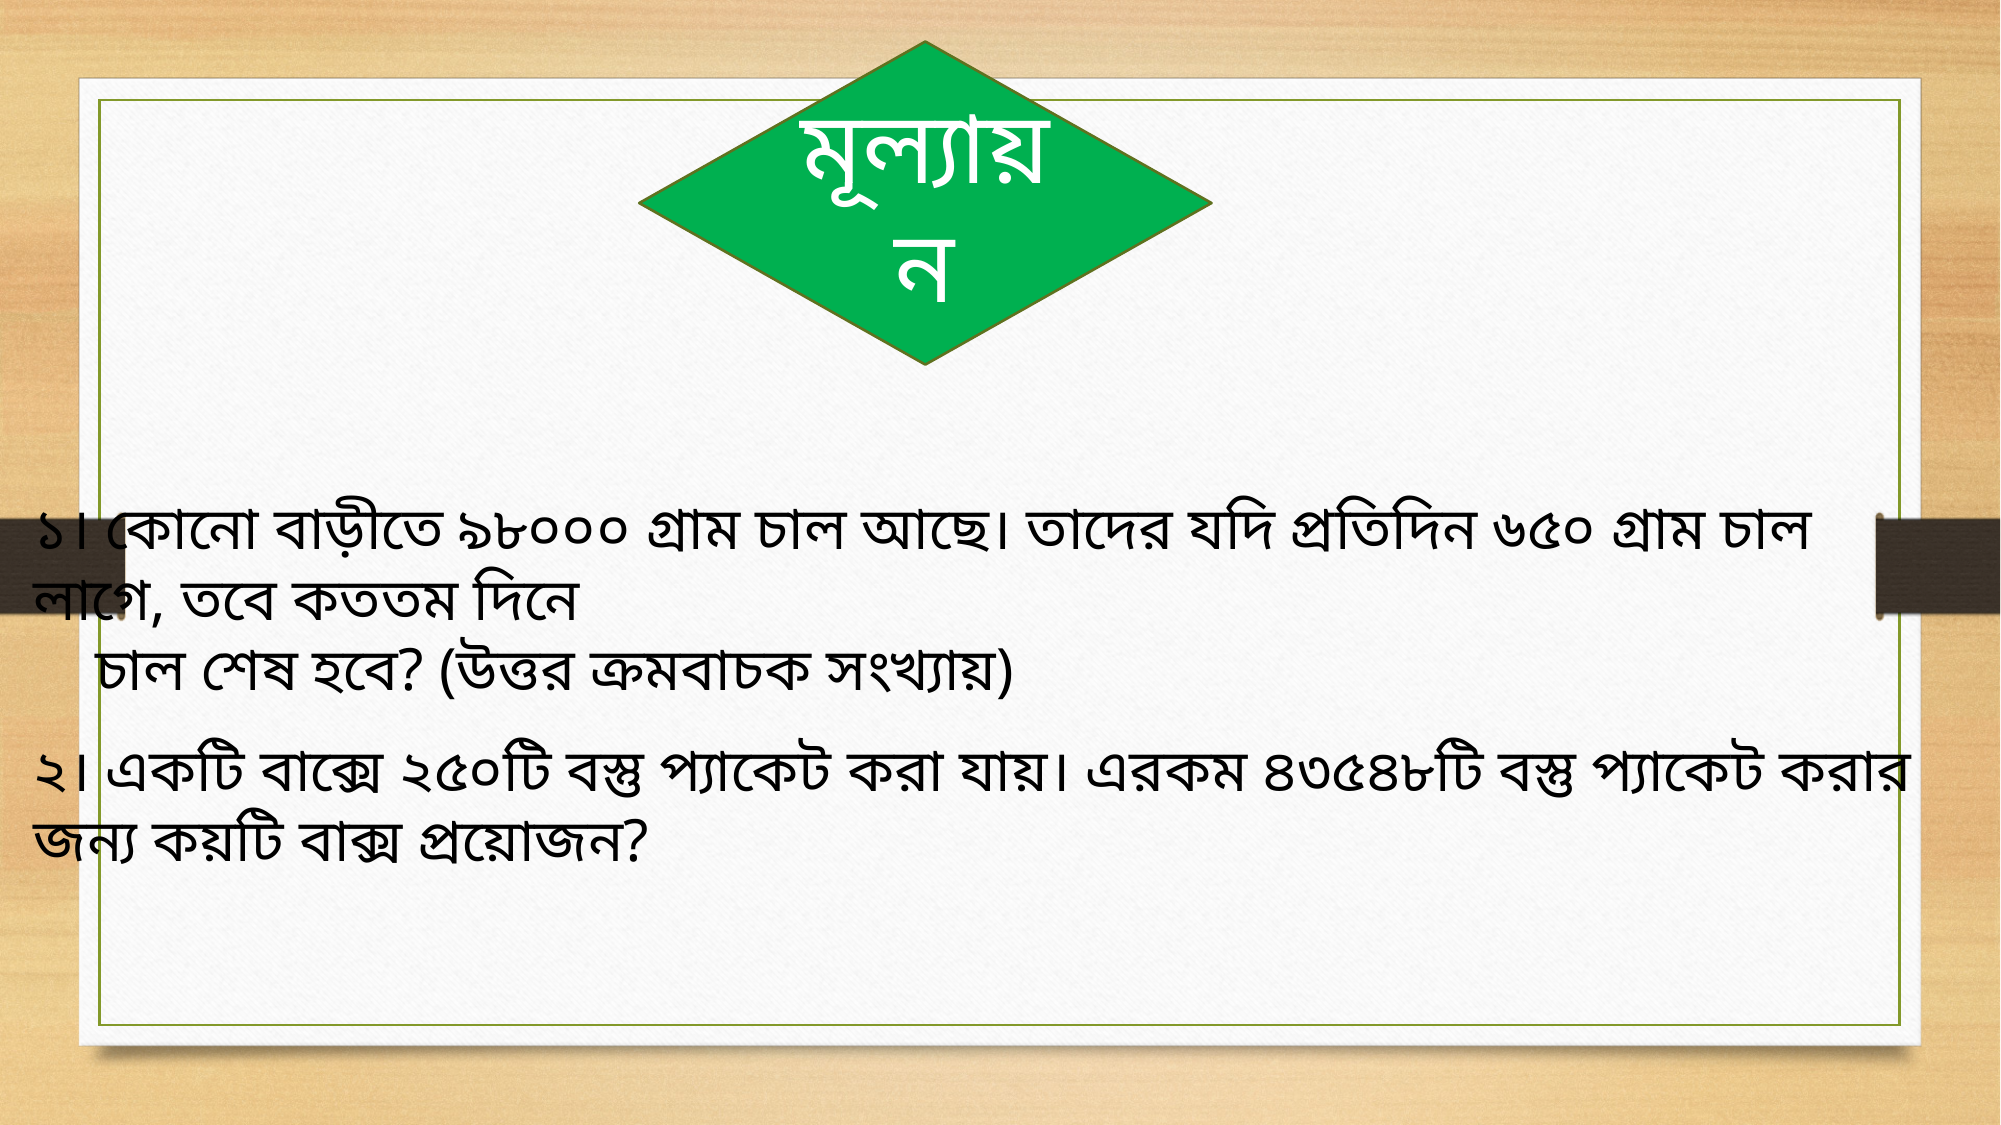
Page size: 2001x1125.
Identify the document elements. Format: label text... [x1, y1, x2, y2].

text_box মূল্যায়ন [637, 40, 1213, 366]
text_box ১। কোনো বাড়ীতে ৯৮০০০ গ্রাম চাল আছে। তাদের যদি প্রতিদিন ৬৫০ গ্রাম চাল লাগে, তবে কততম দিনে চাল শেষ হবে? (উত্তর ক্রমবাচক সংখ্যায়) [19, 484, 1947, 709]
picture [0, 0, 2001, 1125]
text_box ২। একটি বাক্সে ২৫০টি বস্তু প্যাকেট করা যায়। এরকম ৪৩৫৪৮টি বস্তু প্যাকেট করার জন্য কয়টি বাক্স প্রয়োজন? [19, 726, 2000, 881]
